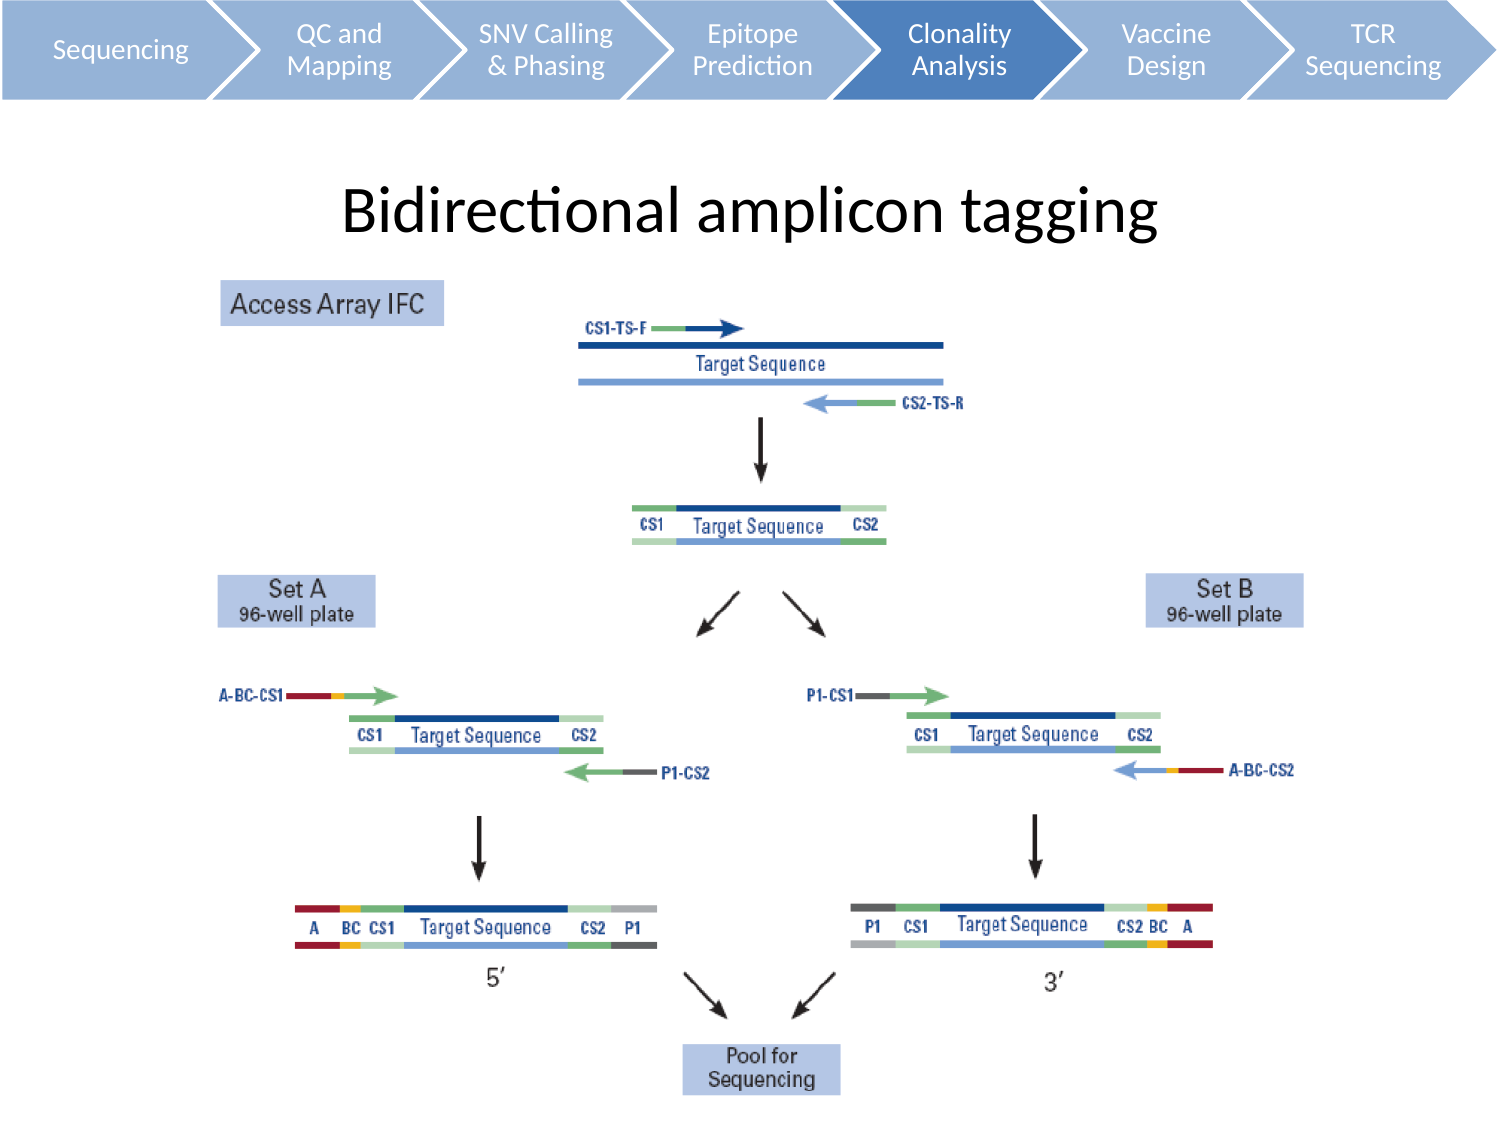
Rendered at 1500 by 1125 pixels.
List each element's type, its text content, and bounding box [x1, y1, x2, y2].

title Bidirectional amplicon tagging [75, 146, 1426, 300]
picture [172, 274, 1326, 1109]
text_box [0, 0, 1500, 138]
